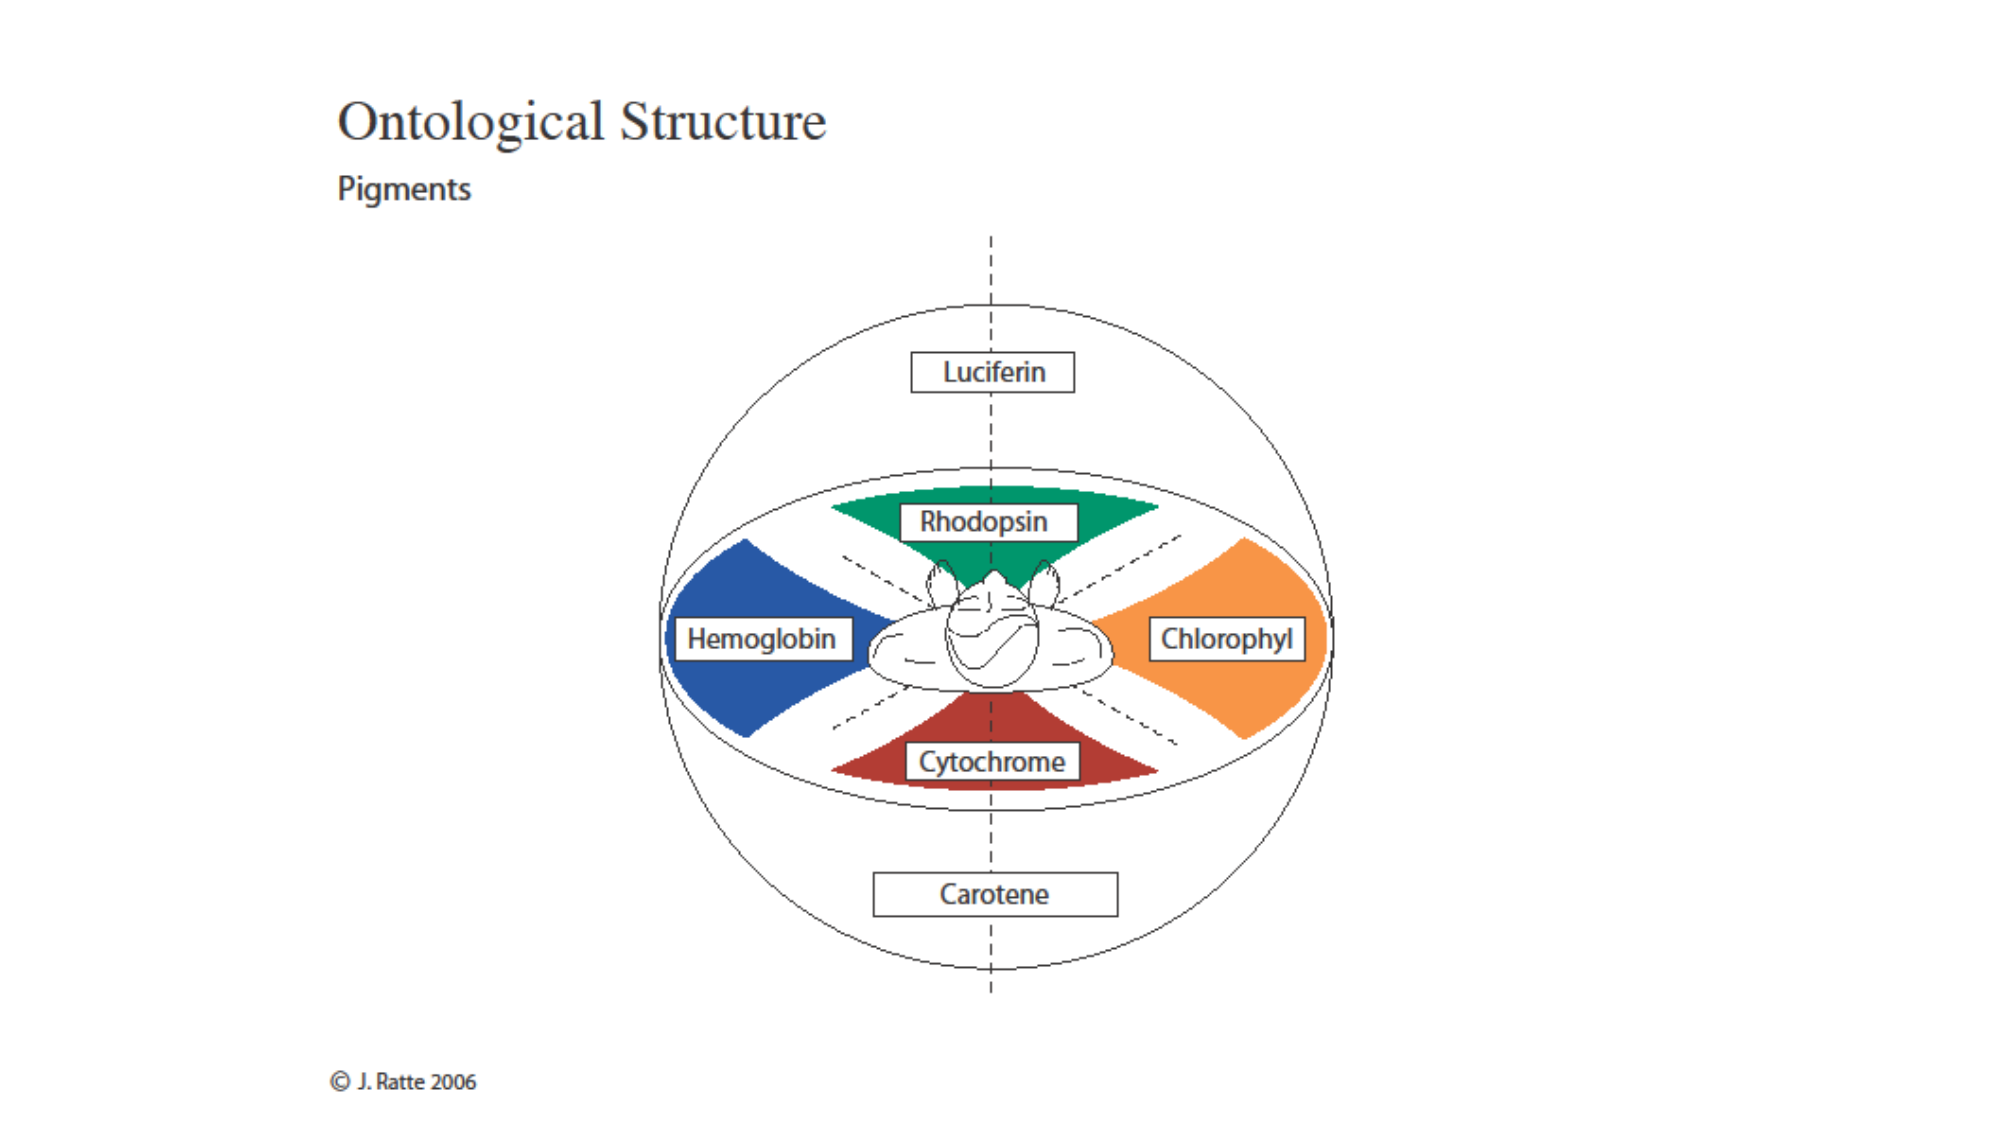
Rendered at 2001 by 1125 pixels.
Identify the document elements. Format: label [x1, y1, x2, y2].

text_box [251, 0, 1749, 1125]
